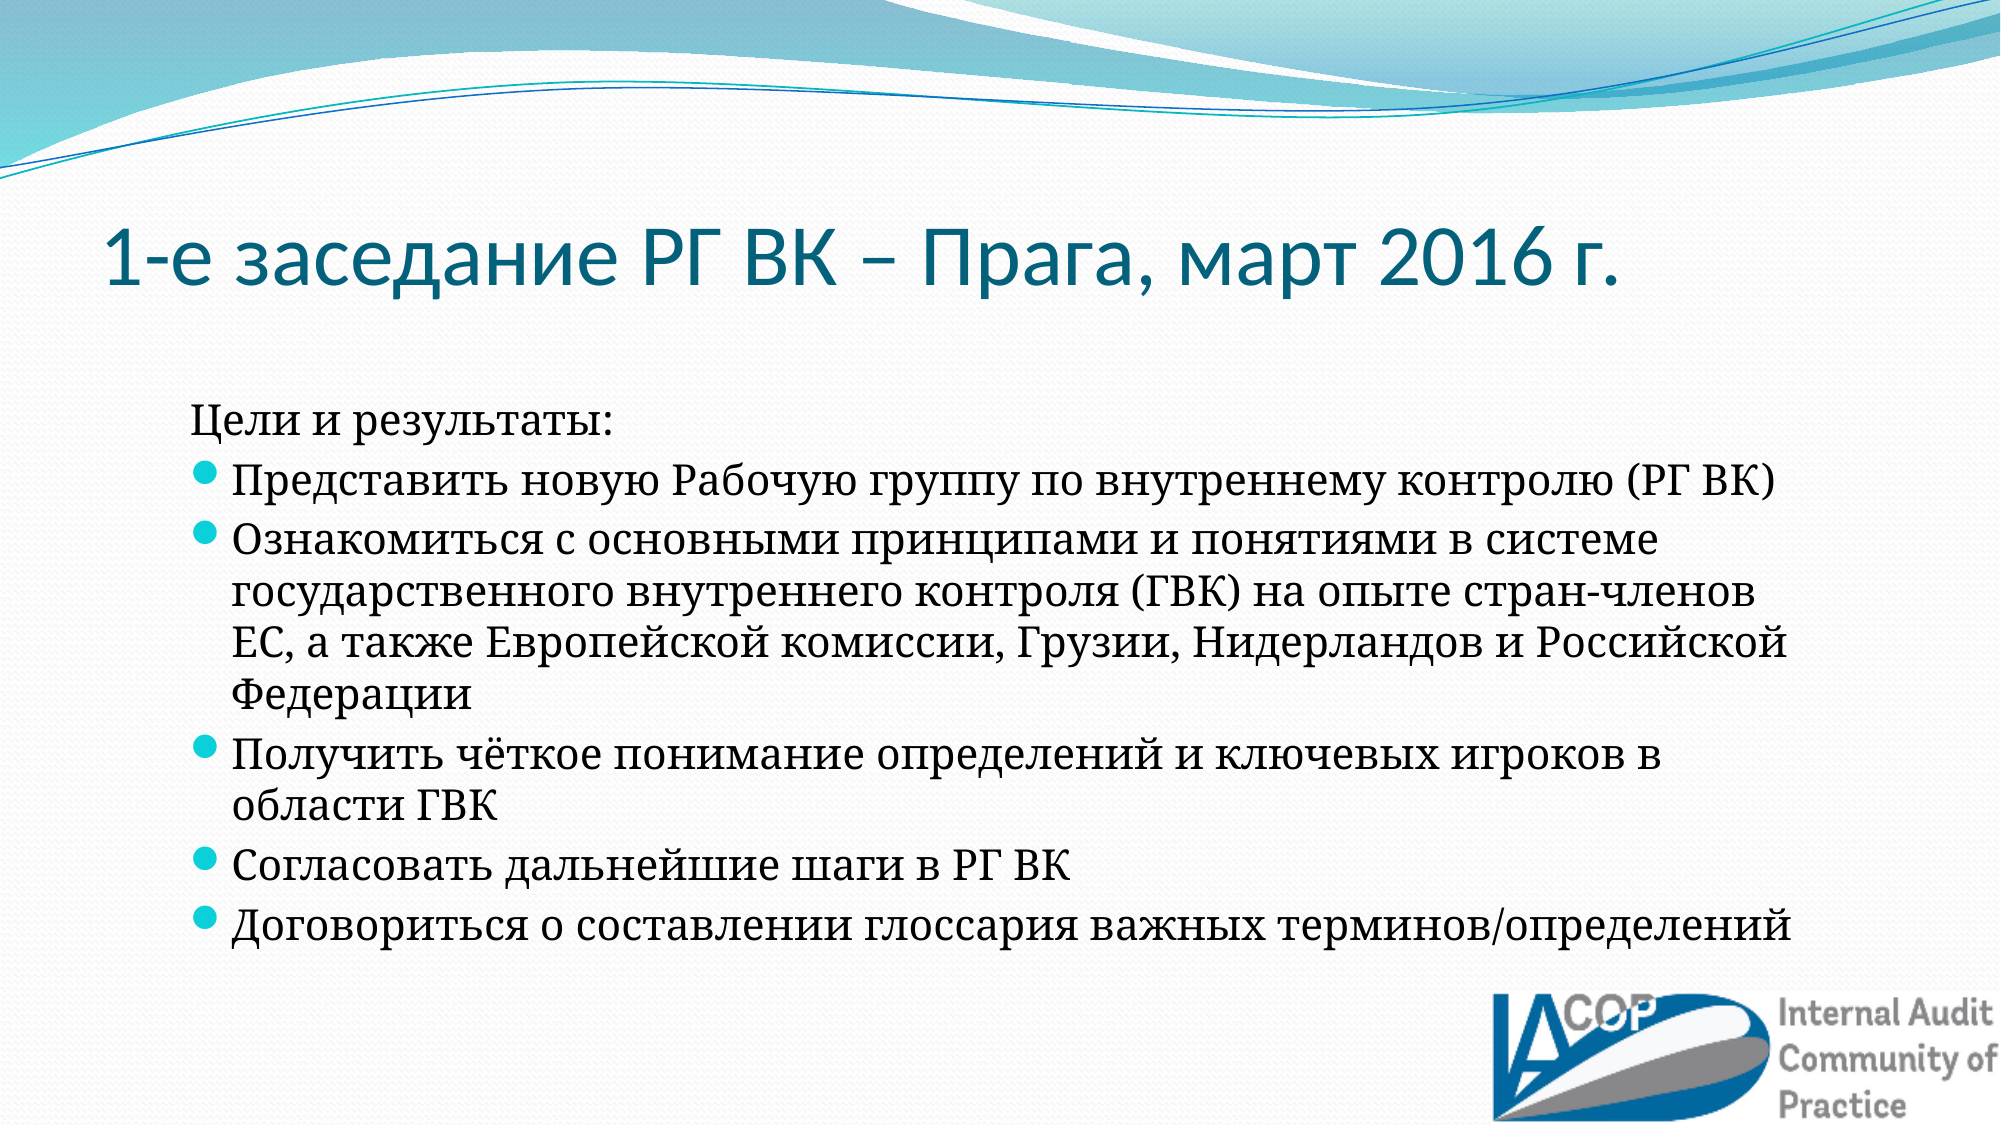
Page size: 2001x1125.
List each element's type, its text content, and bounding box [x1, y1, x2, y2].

list Цели и результаты: Представить новую Рабочую группу по внутреннему контролю (РГ ВК) Ознакомиться с основными принципами и понятиями в системе государственного внутреннего контроля (ГВК) на опыте стран-членов ЕС, а также Европейской комиссии, Грузии, Нидерландов и Российской Федерации Получить чёткое понимание определений и ключевых игроков в области ГВК Согласовать дальнейшие шаги в РГ ВК Договориться о составлении глоссария важных терминов/определений [174, 384, 1825, 1030]
title 1-е заседание РГ ВК – Прага, март 2016 г. [99, 115, 1900, 303]
picture [1491, 991, 2000, 1125]
